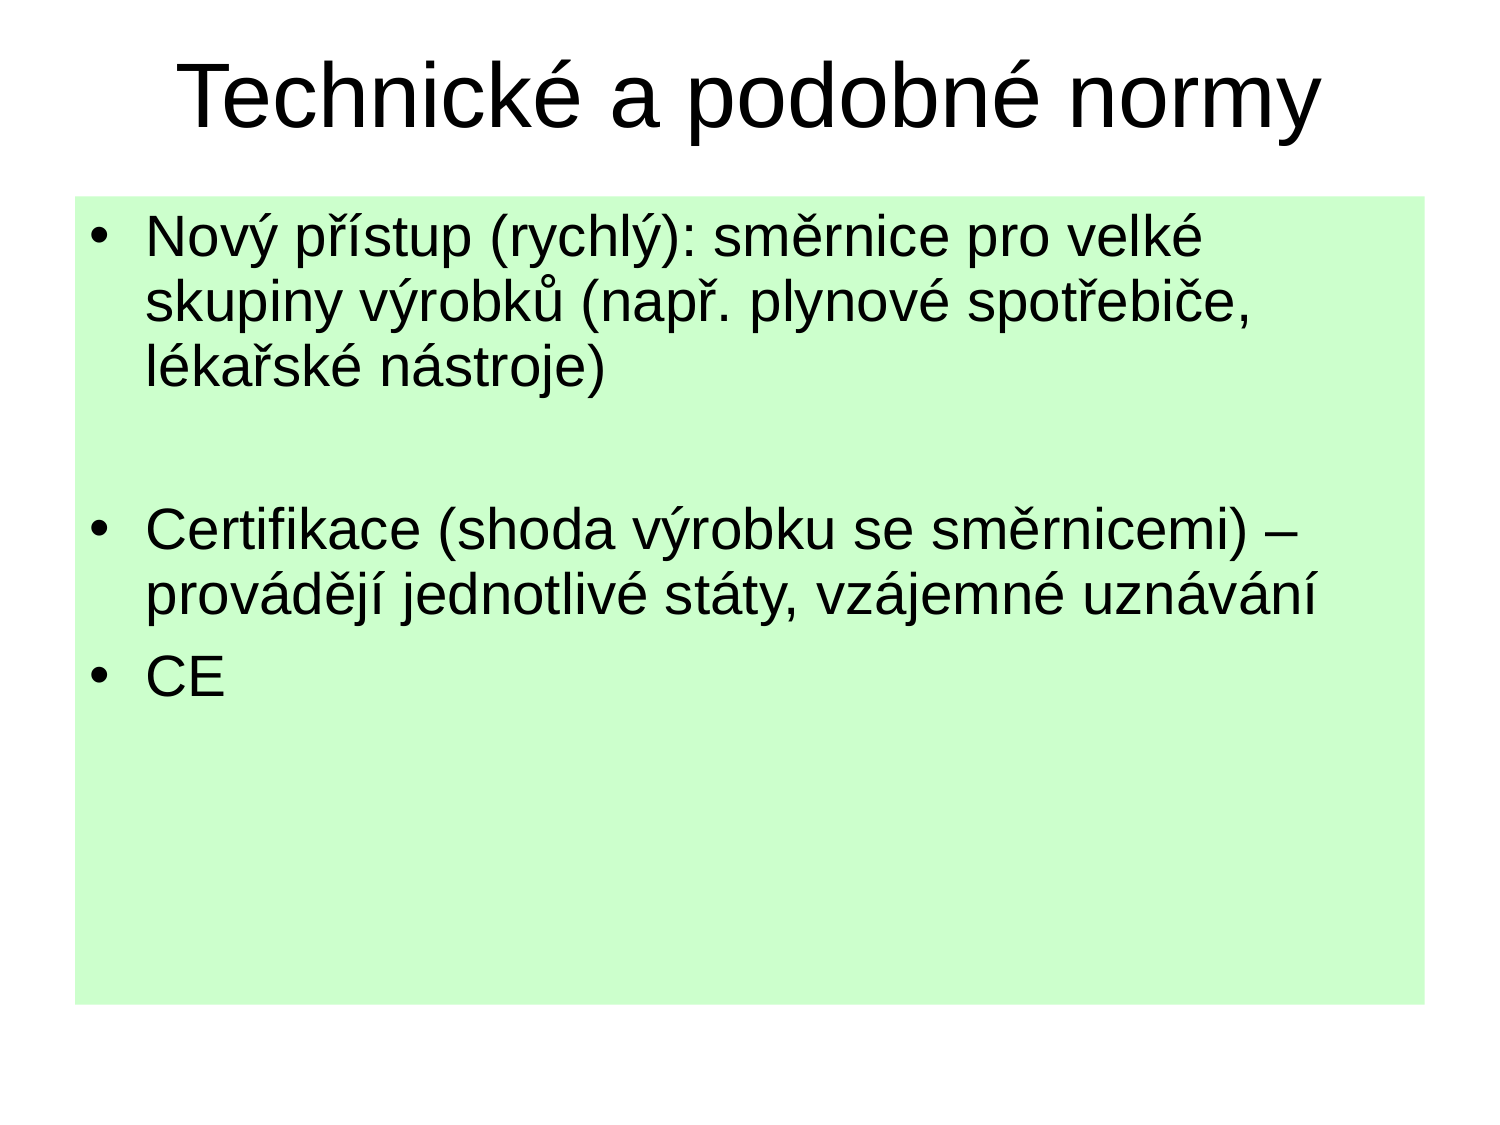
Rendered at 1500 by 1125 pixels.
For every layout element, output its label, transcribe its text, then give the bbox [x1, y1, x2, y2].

list Nový přístup (rychlý): směrnice pro velké skupiny výrobků (např. plynové spotřebiče, lékařské nástroje) Certifikace (shoda výrobku se směrnicemi) – provádějí jednotlivé státy, vzájemné uznávání CE [75, 196, 1425, 1005]
title Technické a podobné normy [75, 21, 1425, 173]
